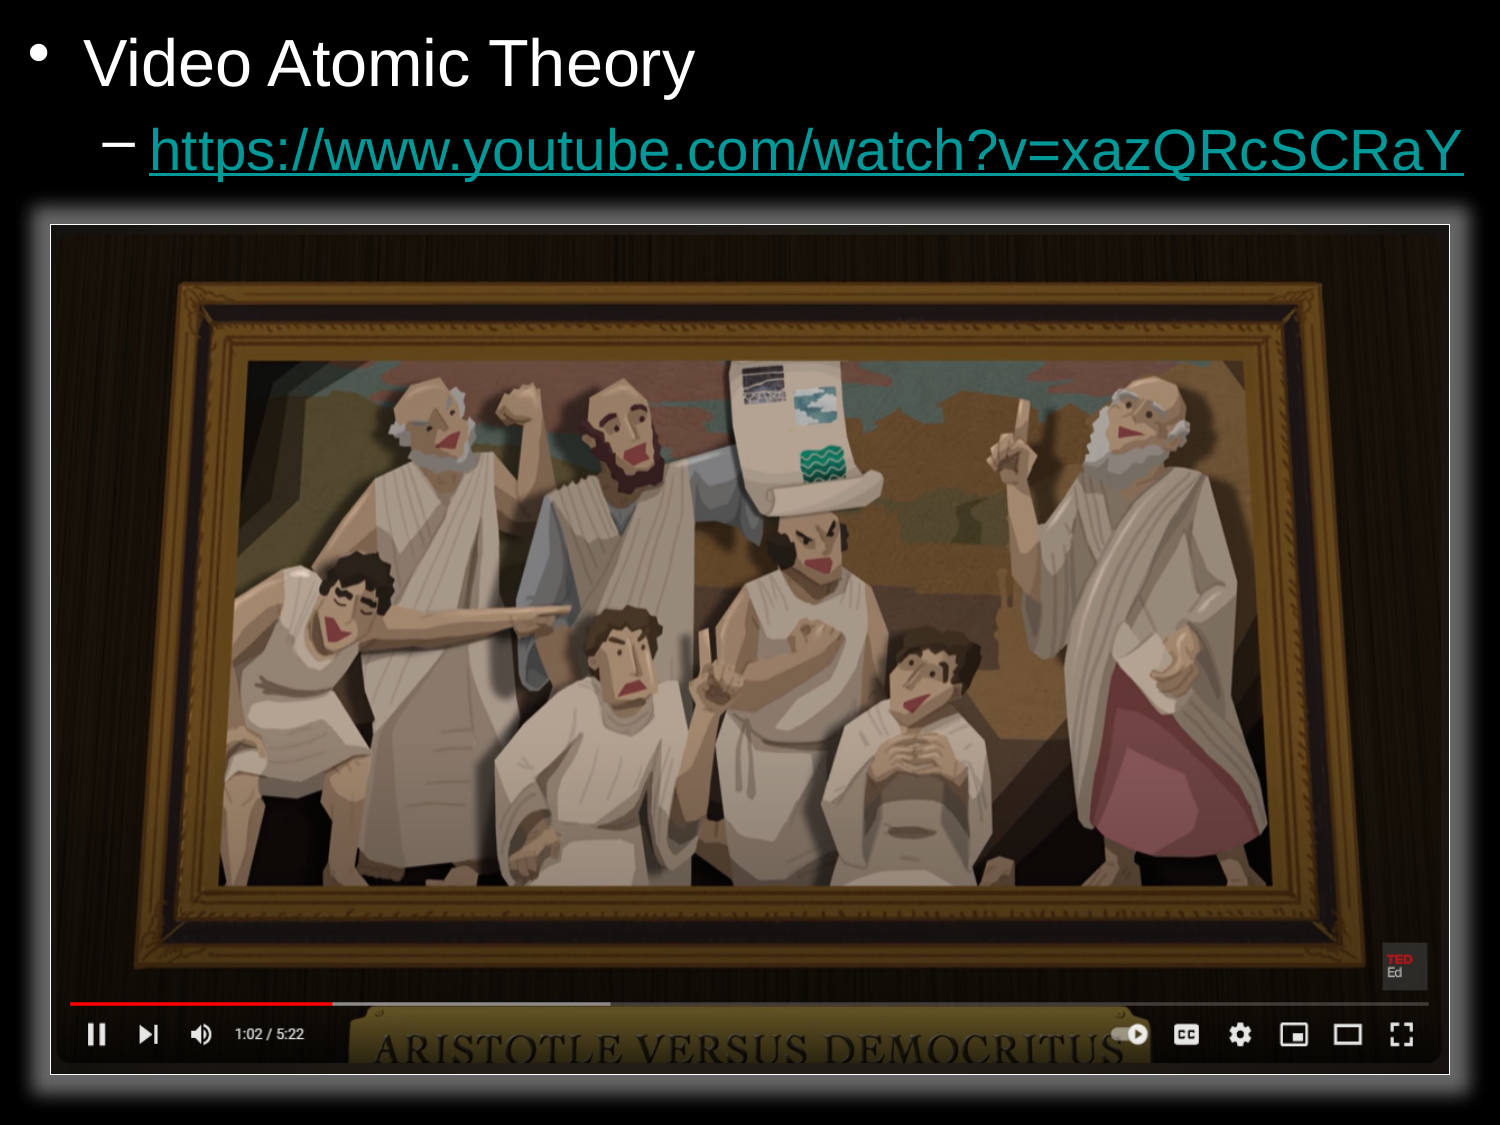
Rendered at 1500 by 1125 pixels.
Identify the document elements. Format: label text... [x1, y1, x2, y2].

picture [49, 224, 1451, 1076]
list Video Atomic Theory https://www.youtube.com/watch?v=xazQRcSCRaY [12, 12, 1488, 755]
